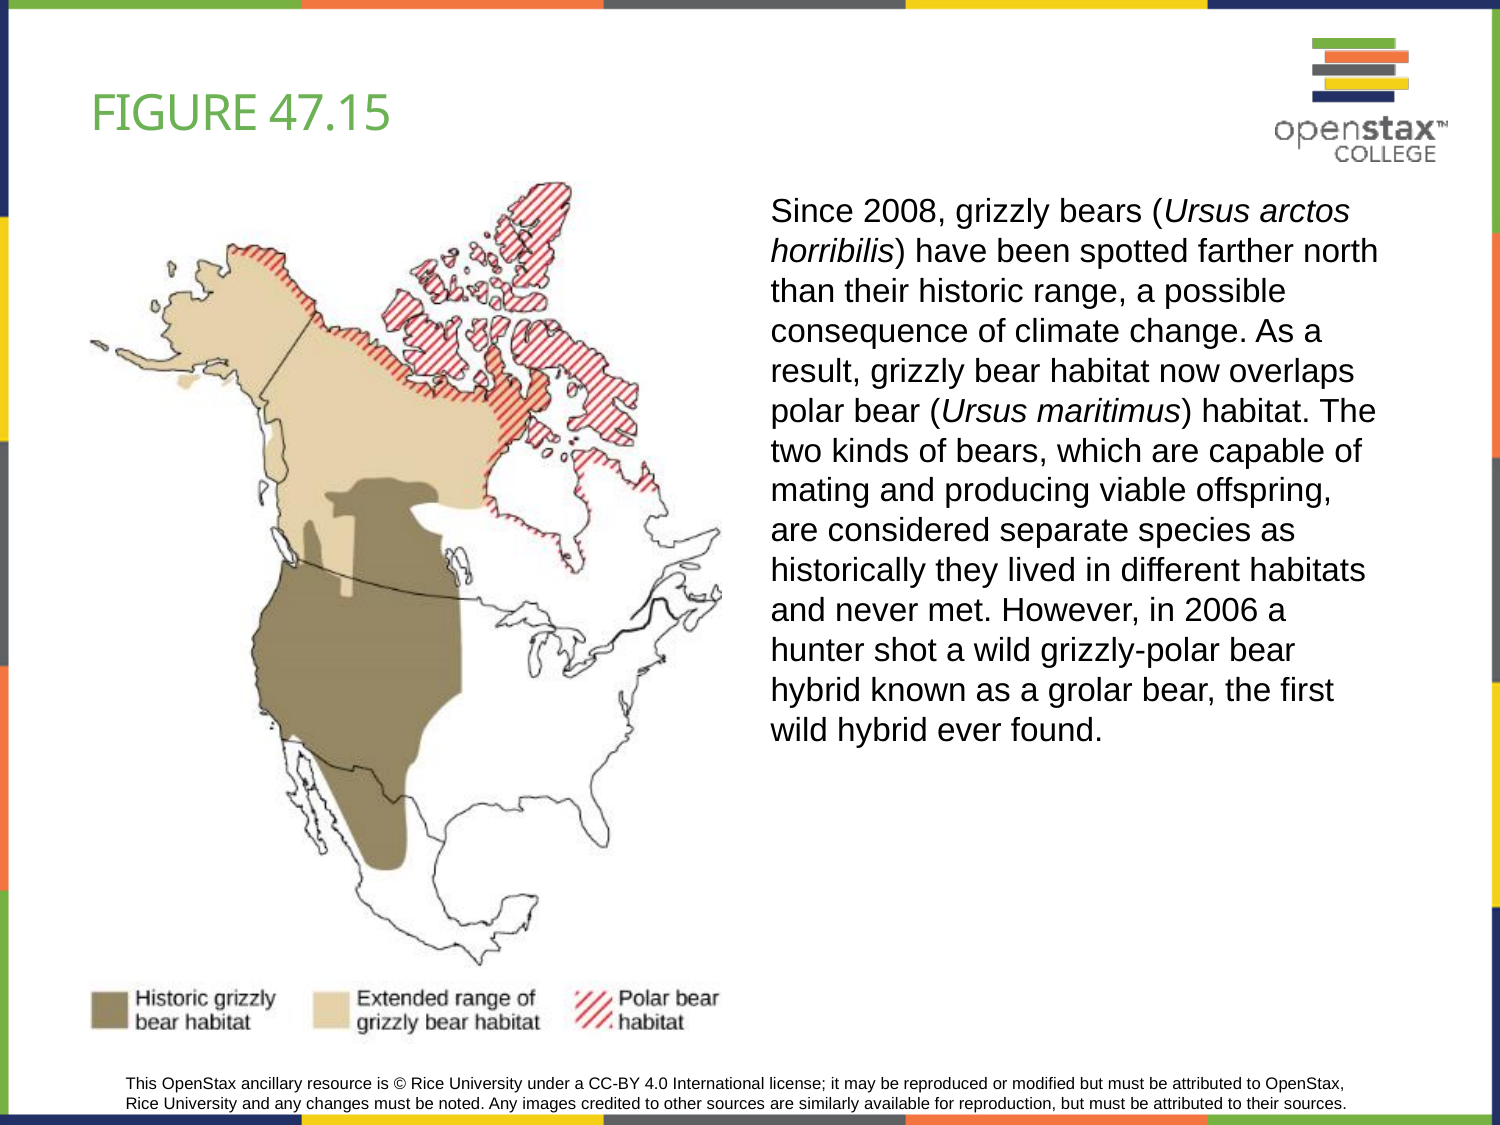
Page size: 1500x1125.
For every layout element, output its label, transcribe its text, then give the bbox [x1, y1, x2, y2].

footer This OpenStax ancillary resource is © Rice University under a CC-BY 4.0 International license; it may be reproduced or modified but must be attributed to OpenStax, Rice University and any changes must be noted. Any images credited to other sources are similarly available for reproduction, but must be attributed to their sources. [110, 1065, 1398, 1112]
list Since 2008, grizzly bears (Ursus arctos horribilis) have been spotted farther north than their historic range, a possible consequence of climate change. As a result, grizzly bear habitat now overlaps polar bear (Ursus maritimus) habitat. The two kinds of bears, which are capable of mating and producing viable offspring, are considered separate species as historically they lived in different habitats and never met. However, in 2006 a hunter shot a wild grizzly-polar bear hybrid known as a grolar bear, the first wild hybrid ever found. [755, 181, 1398, 1045]
picture [0, 0, 1500, 1125]
title Figure 47.15 [75, 39, 1273, 148]
